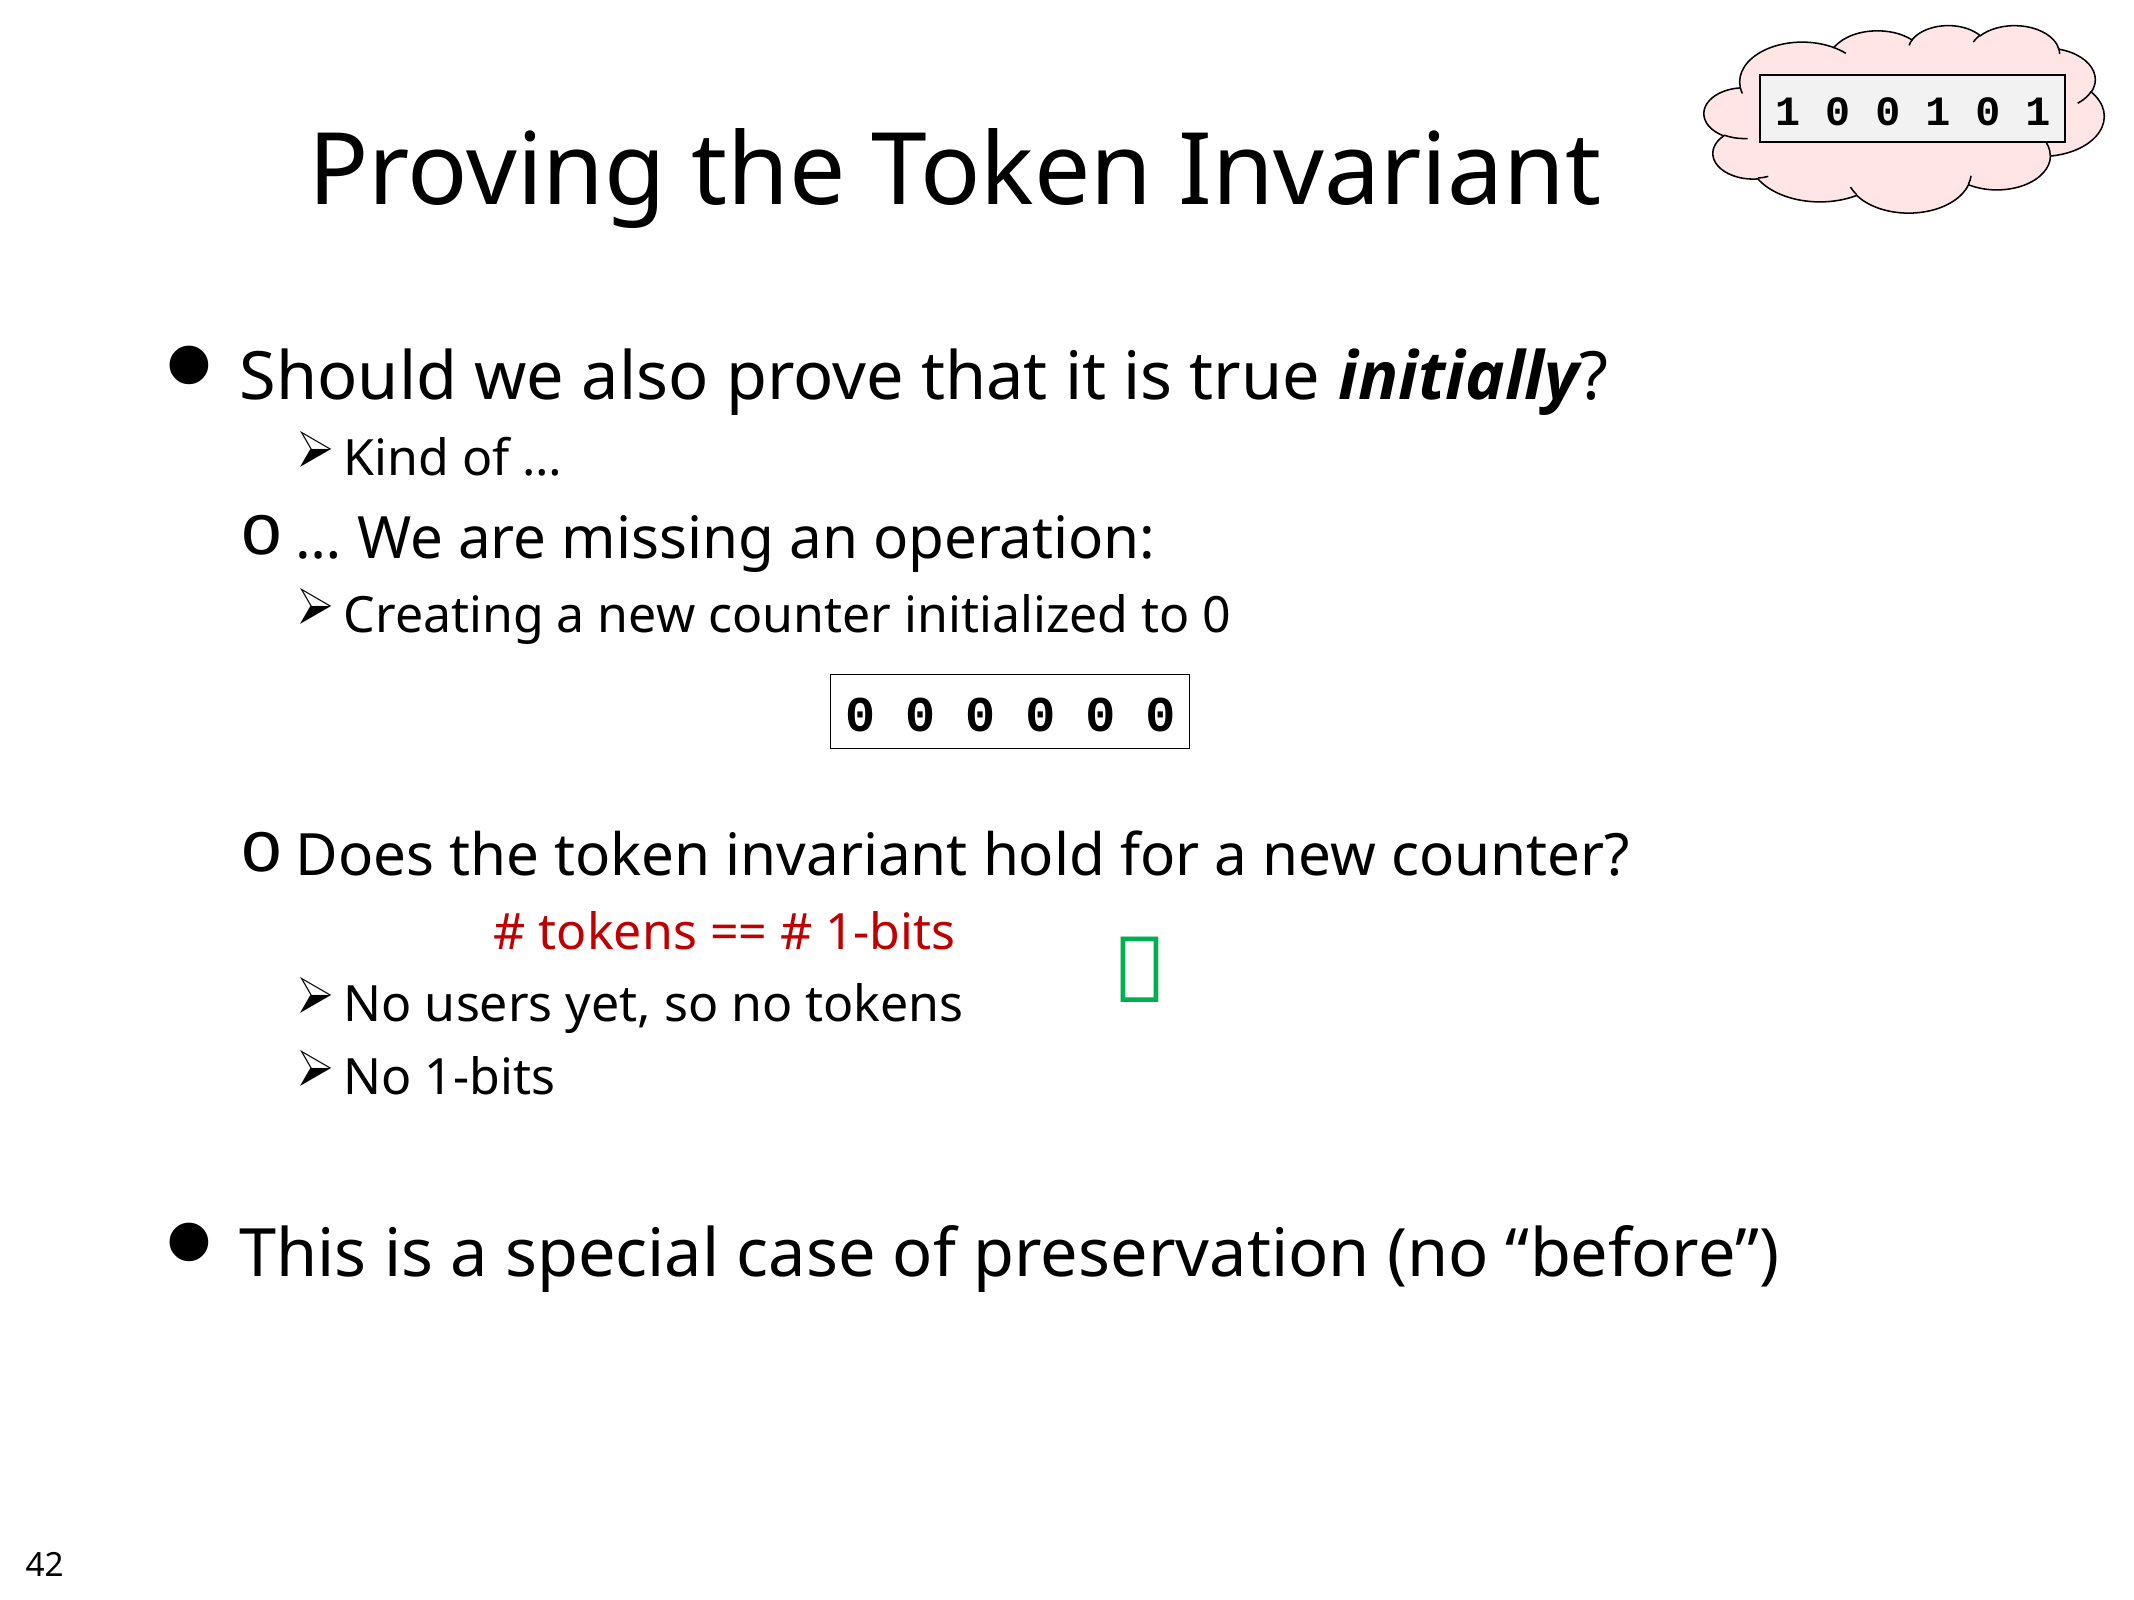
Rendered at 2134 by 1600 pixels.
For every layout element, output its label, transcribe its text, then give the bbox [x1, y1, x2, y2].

slide_number 41 [16, 1533, 74, 1588]
list Should we also prove that it is true initially? Kind of … … We are missing an operation: Creating a new counter initialized to 0 Does the token invariant hold for a new counter? # tokens == # 1-bits No users yet, so no tokens No 1-bits This is a special case of preservation (no “before”) [155, 324, 1978, 1457]
title Proving the Token Invariant [155, 41, 1755, 289]
text_box [1703, 25, 2105, 214]
text_box 1 0 0 1 0 1 [1760, 75, 2066, 142]
text_box  [1097, 903, 1183, 1029]
text_box 0 0 0 0 0 0 [830, 674, 1190, 749]
